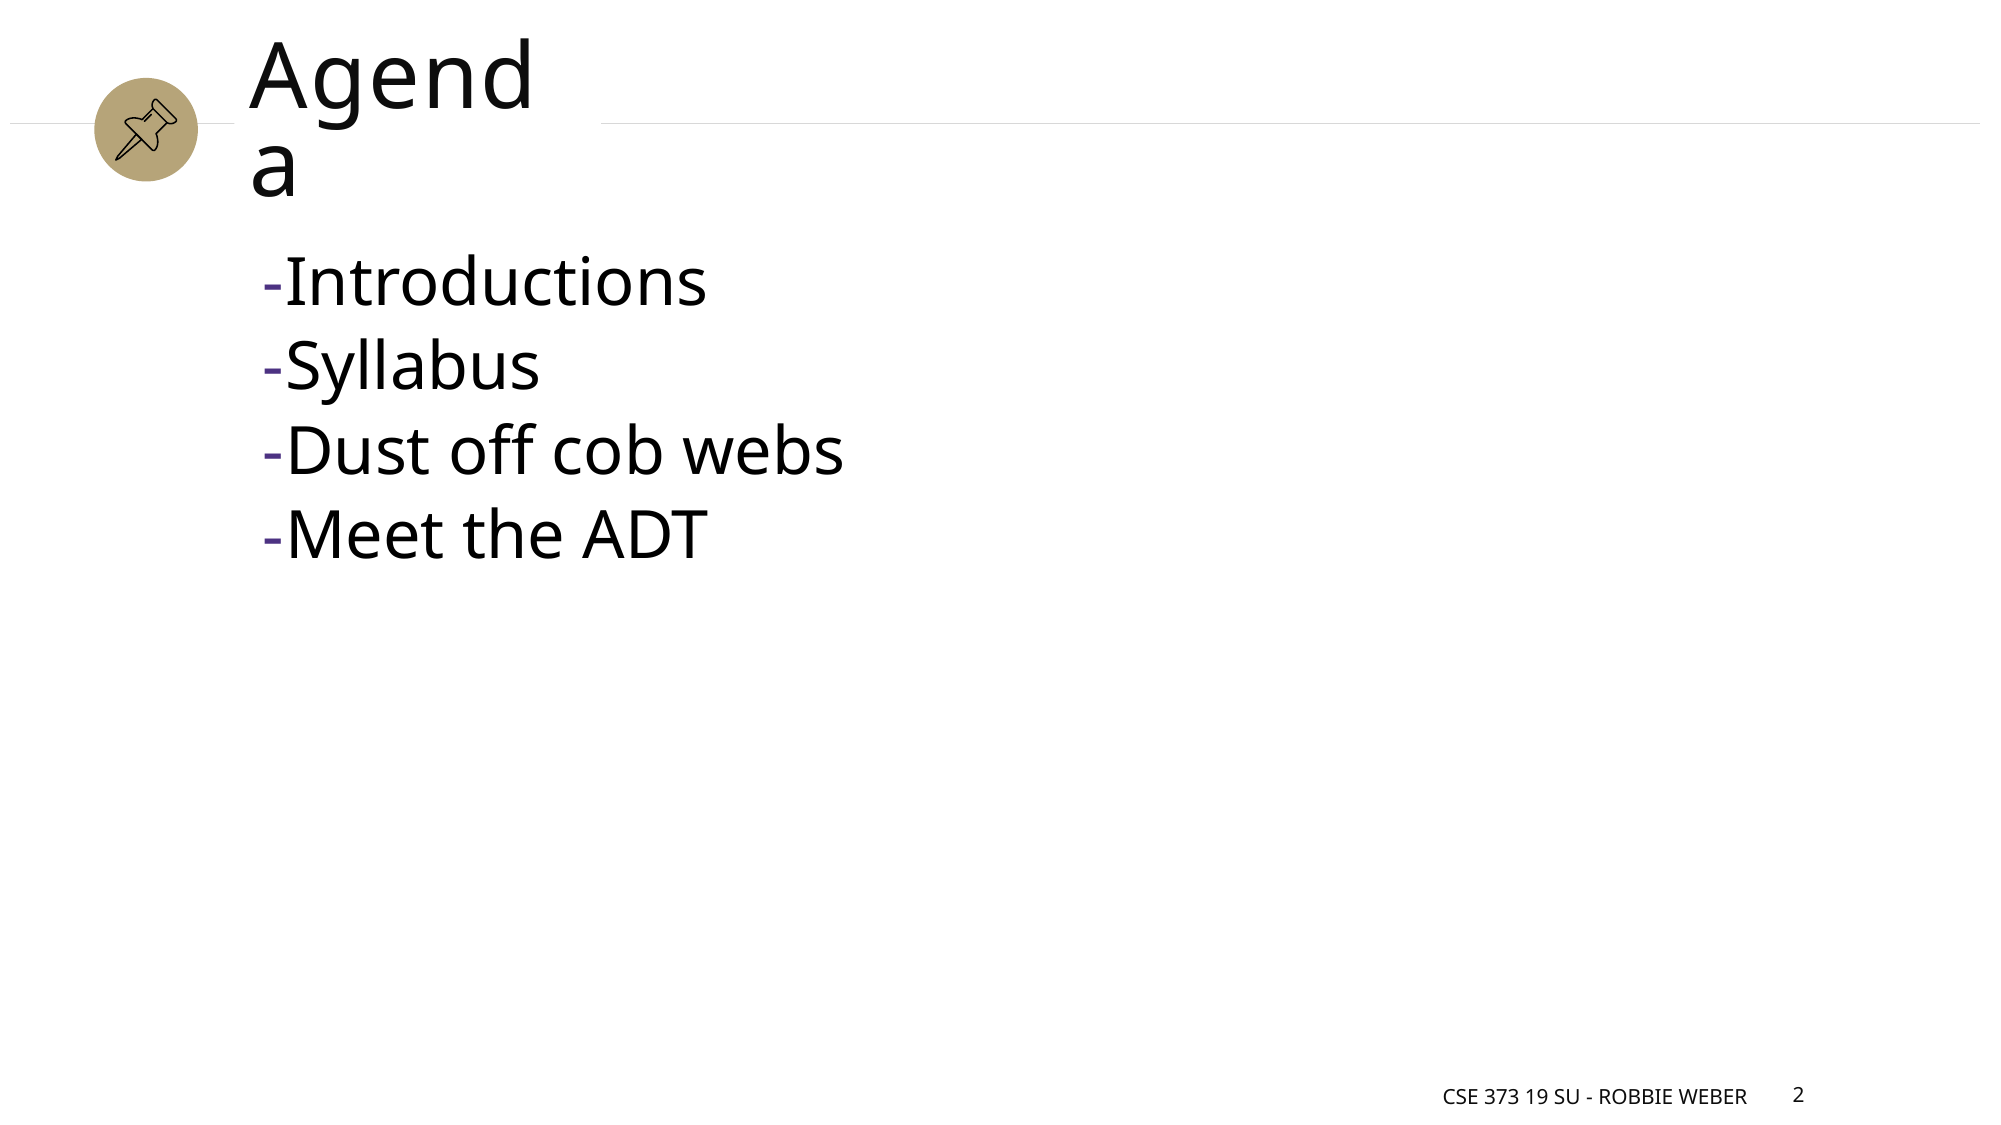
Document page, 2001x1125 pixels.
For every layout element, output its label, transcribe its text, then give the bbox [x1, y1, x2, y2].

footer CSE 373 19 SU - Robbie Weber [794, 1073, 1763, 1119]
list Introductions Syllabus Dust off cob webs Meet the ADT [234, 240, 1930, 1035]
slide_number 2 [1777, 1073, 1938, 1119]
title Agenda [234, 43, 601, 210]
